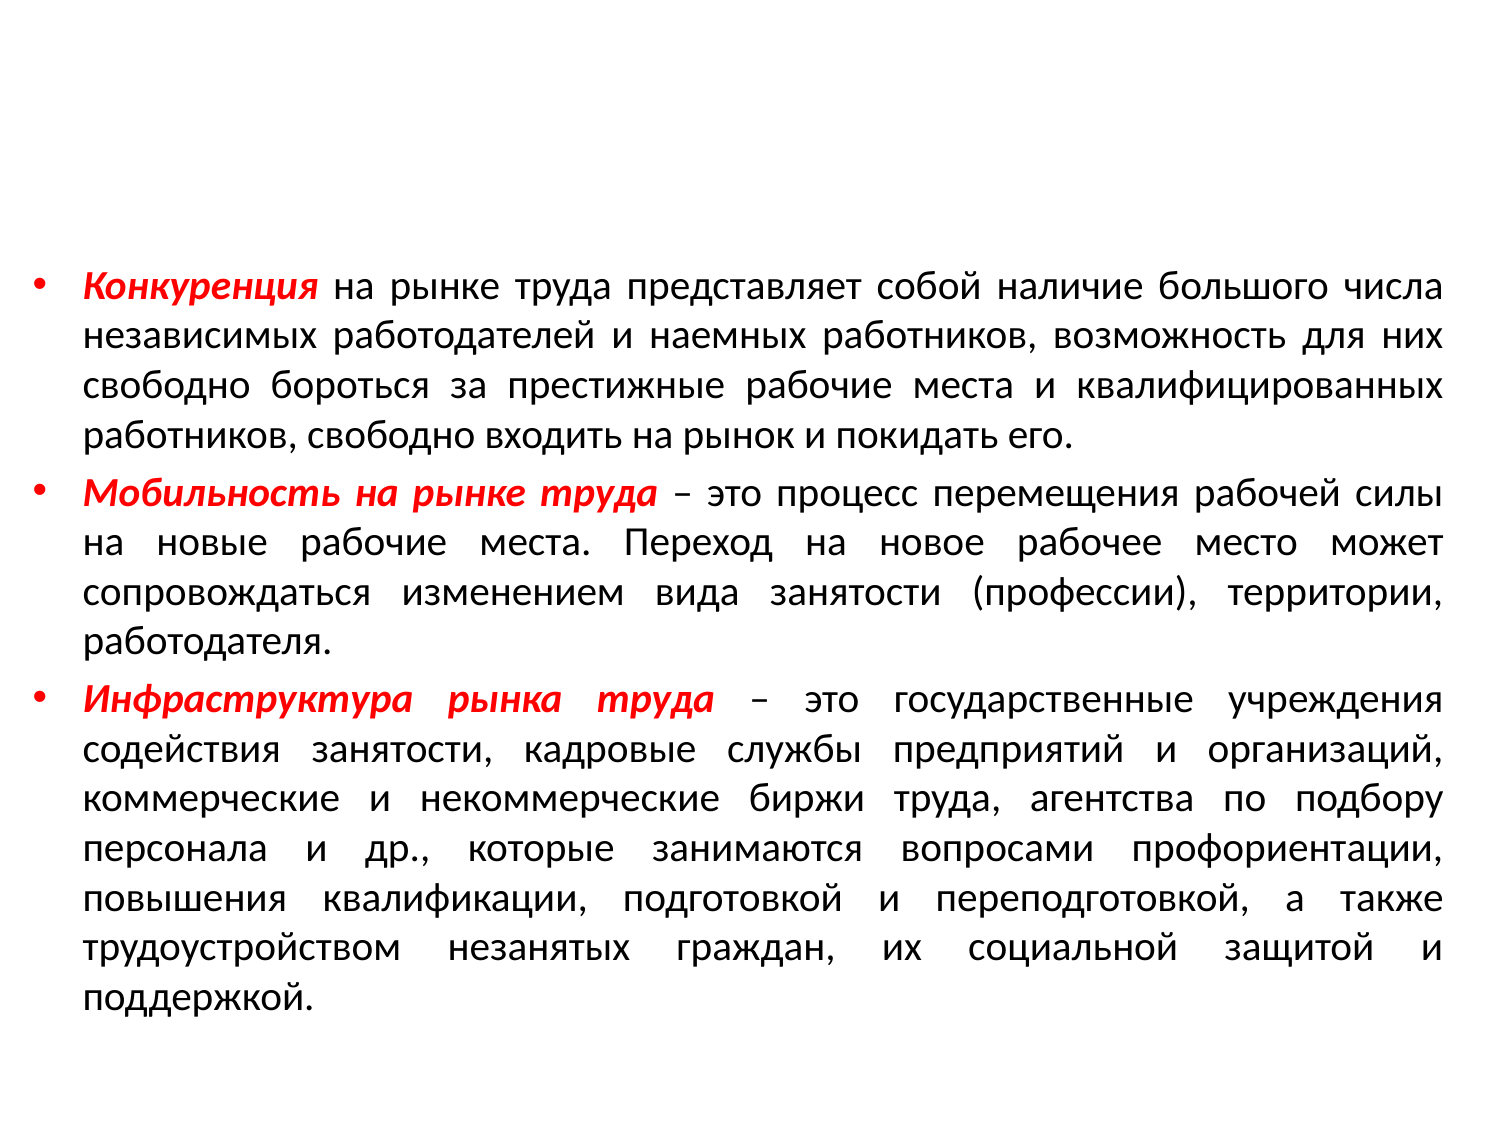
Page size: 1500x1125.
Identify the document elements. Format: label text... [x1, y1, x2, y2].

list Конкуренция на рынке труда представляет собой наличие большого числа независимых работодателей и наемных работников, возможность для них свободно бороться за престижные рабочие места и квалифицированных работников, свободно входить на рынок и покидать его. Мобильность на рынке труда – это процесс перемещения рабочей силы на новые рабочие места. Переход на новое рабочее место может сопровождаться изменением вида занятости (профессии), территории, работодателя. Инфраструктура рынка труда – это государственные учреждения содействия занятости, кадровые службы предприятий и организаций, коммерческие и некоммерческие биржи труда, агентства по подбору персонала и др., которые занимаются вопросами профориентации, повышения квалификации, подготовкой и переподготовкой, а также трудоустройством незанятых граждан, их социальной защитой и поддержкой. [17, 250, 1459, 1035]
